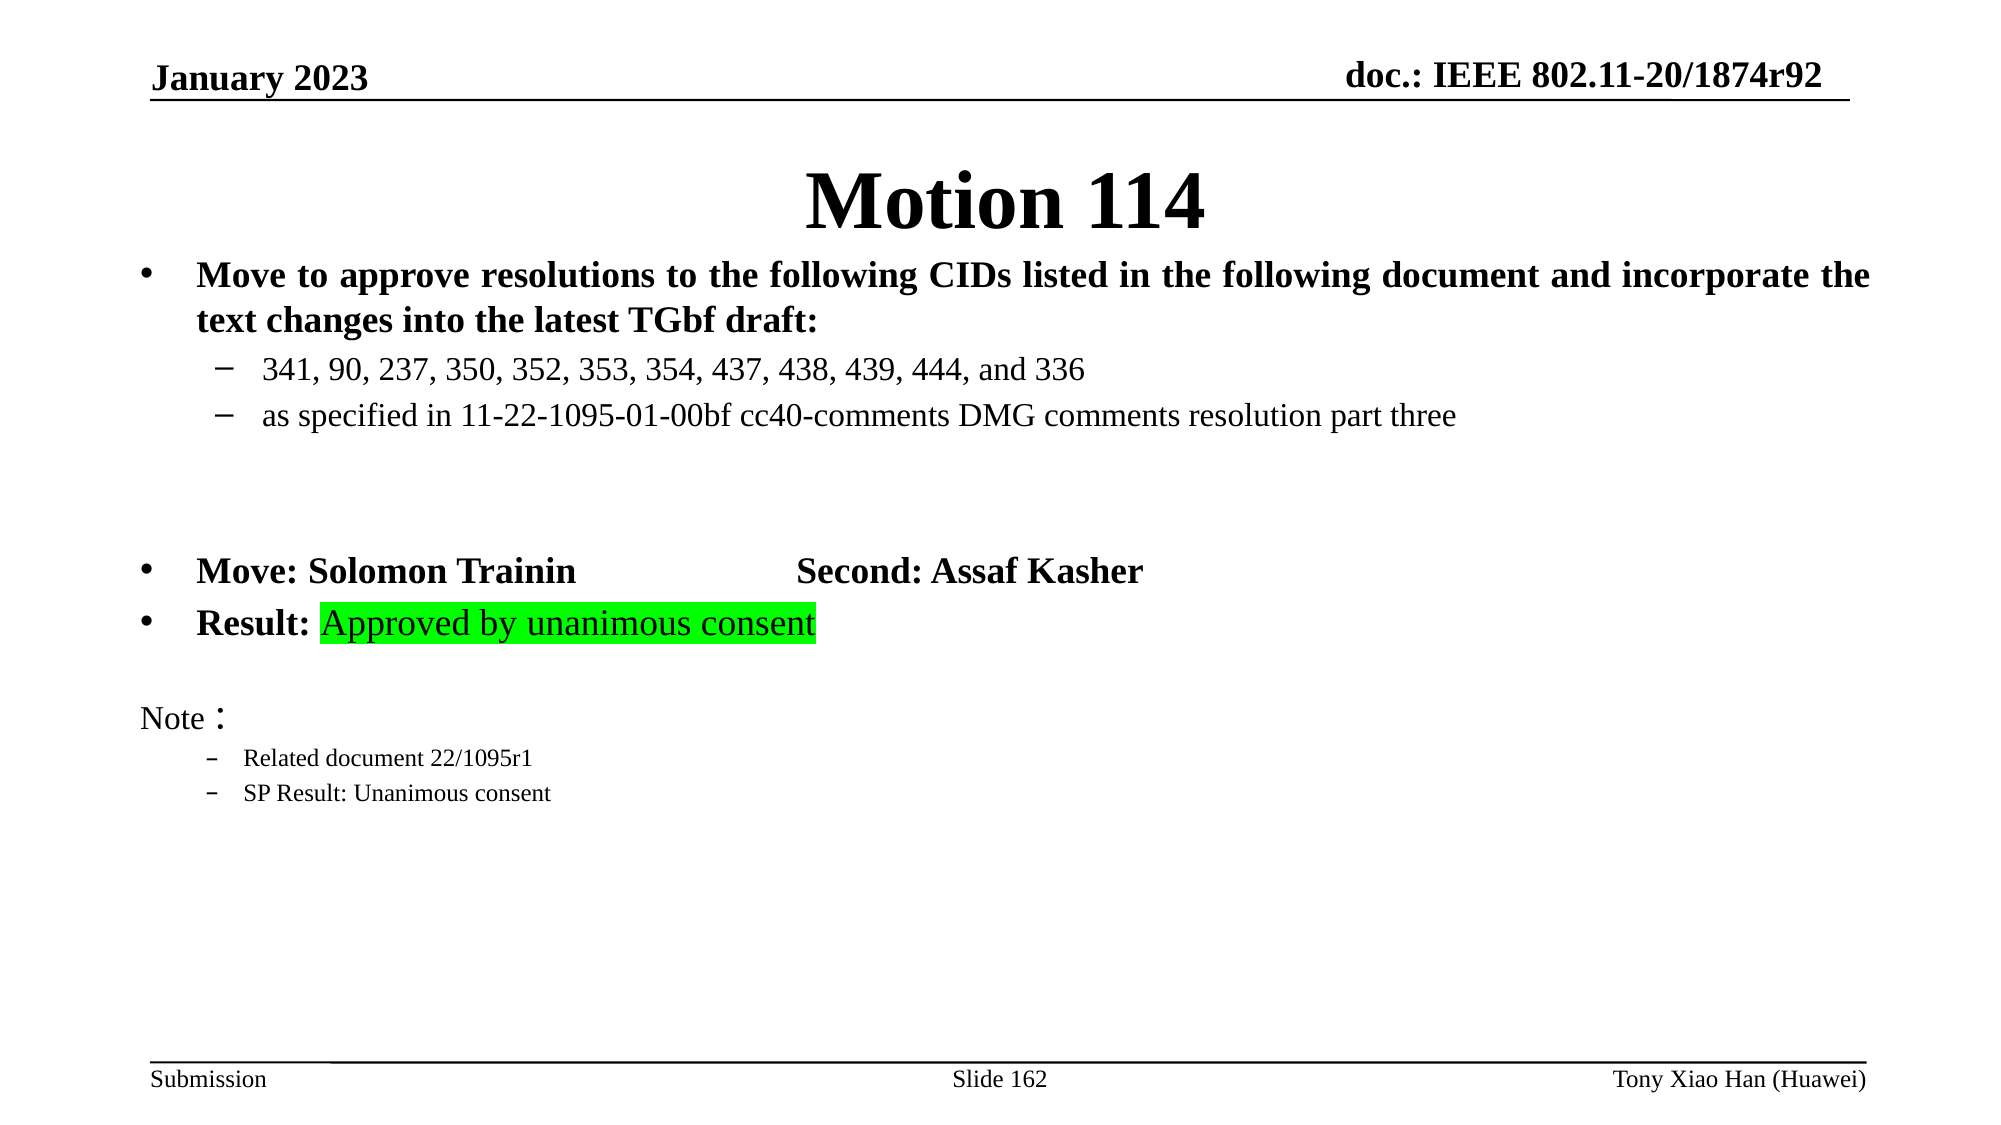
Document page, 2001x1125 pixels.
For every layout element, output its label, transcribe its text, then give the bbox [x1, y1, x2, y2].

text_box Move to approve resolutions to the following CIDs listed in the following document and incorporate the text changes into the latest TGbf draft: 341, 90, 237, 350, 352, 353, 354, 437, 438, 439, 444, and 336 as specified in 11-22-1095-01-00bf cc40-comments DMG comments resolution part three Move: Solomon Trainin Second: Assaf Kasher Result: Approved by unanimous consent Note： Related document 22/1095r1 SP Result: Unanimous consent [125, 212, 1888, 900]
text_box Motion 114 [368, 137, 1644, 212]
